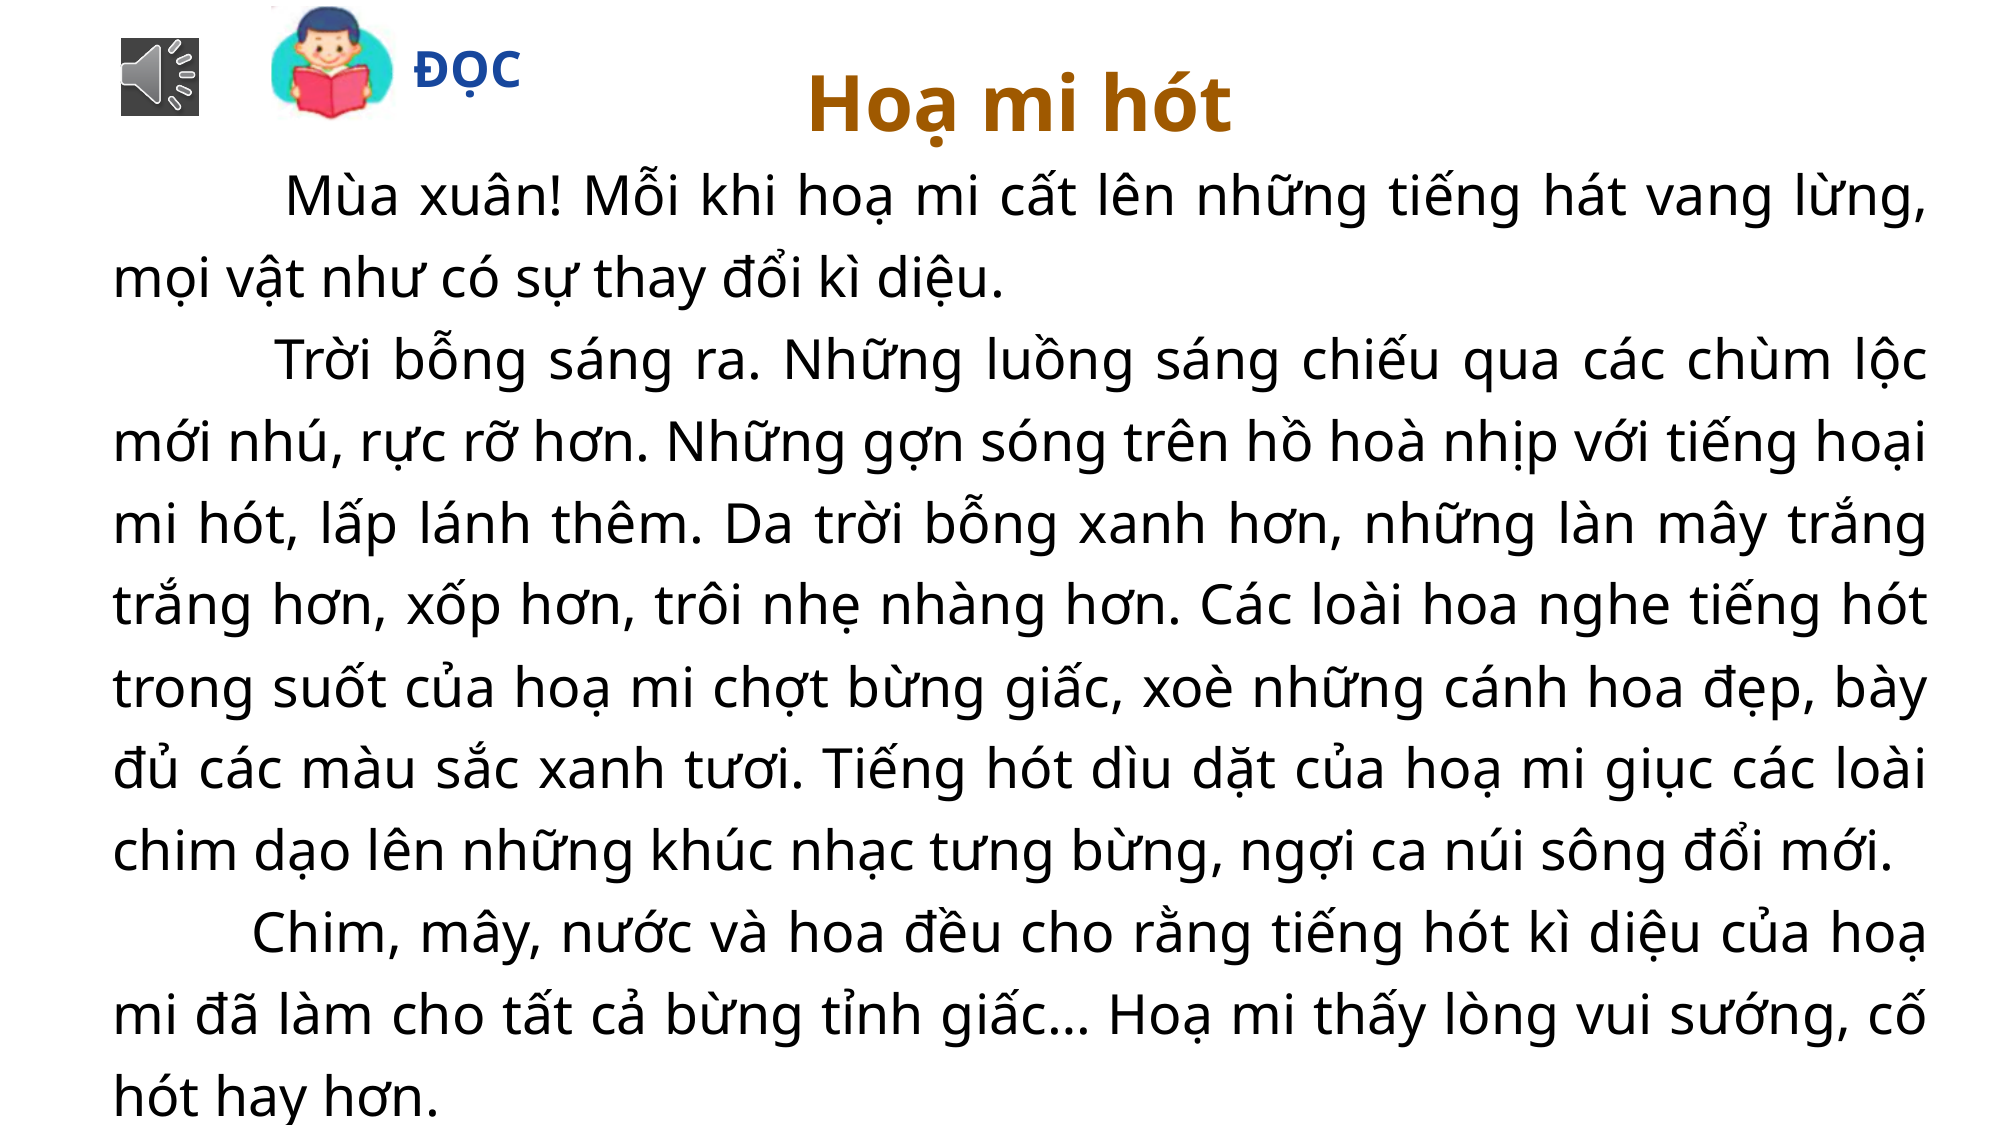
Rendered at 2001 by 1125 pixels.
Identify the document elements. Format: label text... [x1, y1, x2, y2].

text_box Mùa xuân! Mỗi khi hoạ mi cất lên những tiếng hát vang lừng, mọi vật như có sự thay đổi kì diệu. Trời bỗng sáng ra. Những luồng sáng chiếu qua các chùm lộc mới nhú, rực rỡ hơn. Những gợn sóng trên hồ hoà nhịp với tiếng hoại mi hót, lấp lánh thêm. Da trời bỗng xanh hơn, những làn mây trắng trắng hơn, xốp hơn, trôi nhẹ nhàng hơn. Các loài hoa nghe tiếng hót trong suốt của hoạ mi chợt bừng giấc, xoè những cánh hoa đẹp, bày đủ các màu sắc xanh tươi. Tiếng hót dìu dặt của hoạ mi giục các loài chim dạo lên những khúc nhạc tưng bừng, ngợi ca núi sông đổi mới. Chim, mây, nước và hoa đều cho rằng tiếng hót kì diệu của hoạ mi đã làm cho tất cả bừng tỉnh giấc… Hoạ mi thấy lòng vui sướng, cố hót hay hơn. (Theo Võ Quảng) [70, 110, 1972, 1125]
picture [271, 6, 400, 122]
text_box Hoạ mi hót [718, 0, 1321, 110]
picture [119, 36, 201, 118]
text_box ĐỌC [398, 0, 680, 105]
